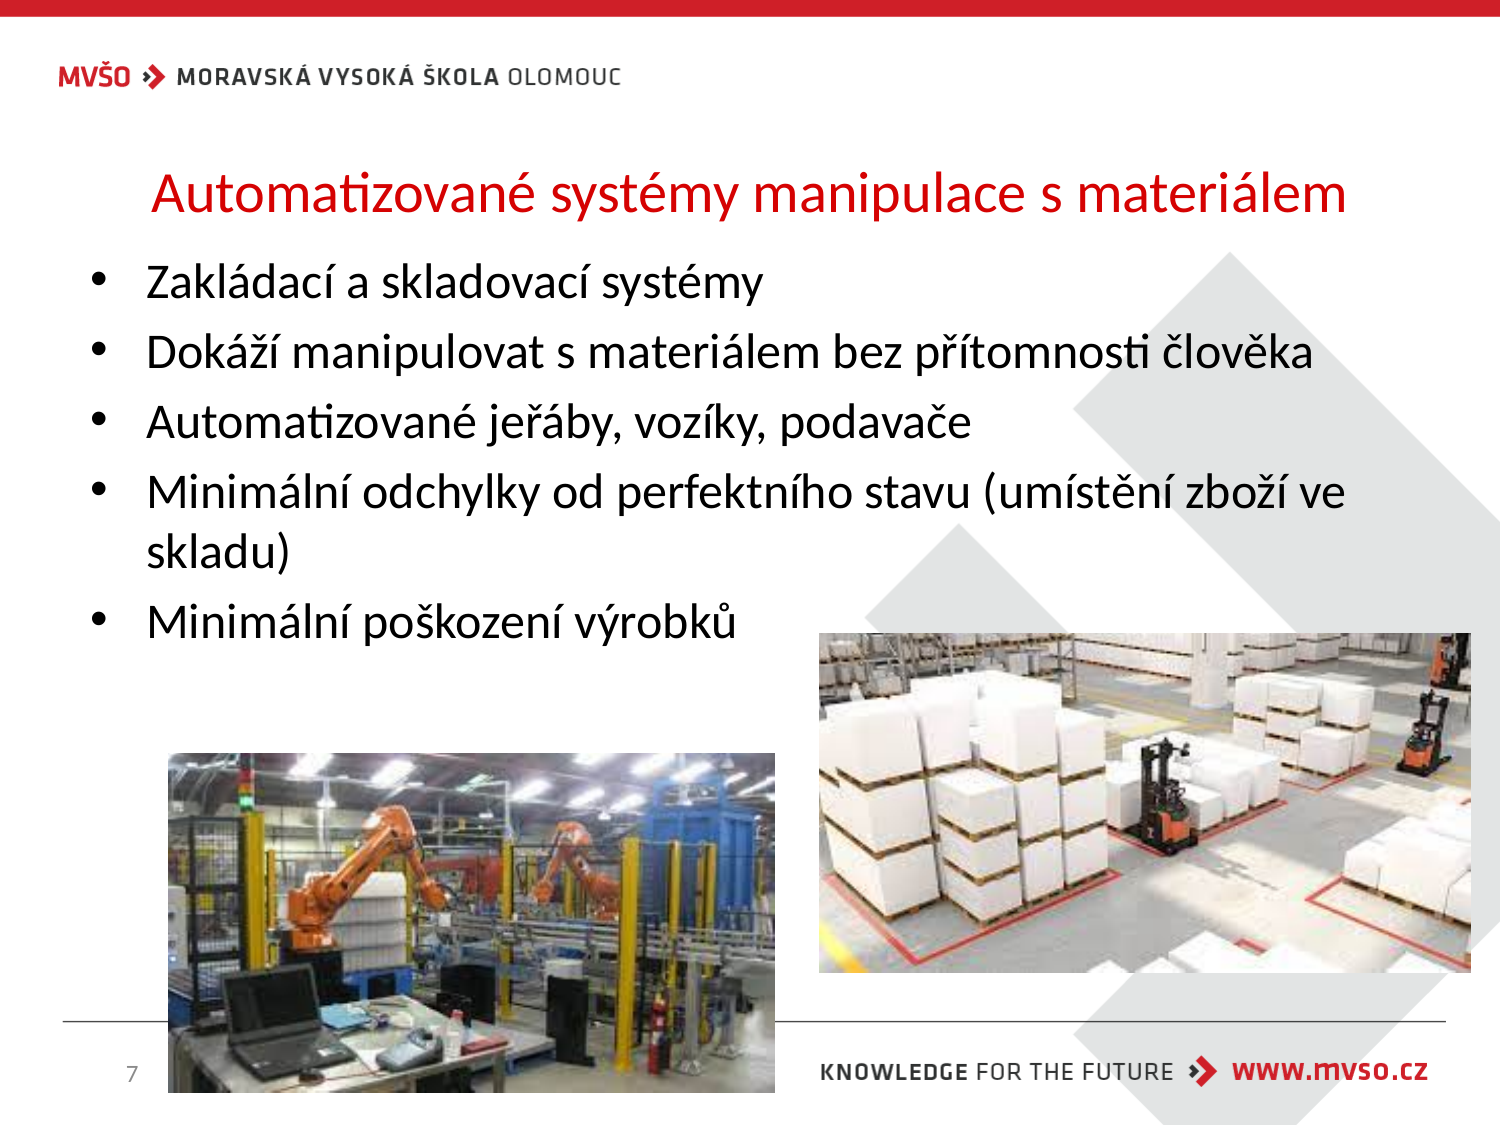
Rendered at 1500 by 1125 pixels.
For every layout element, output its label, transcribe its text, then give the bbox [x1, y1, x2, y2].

title Automatizované systémy manipulace s materiálem [75, 129, 1425, 191]
footer 7 [75, 1042, 190, 1103]
picture [0, 0, 1500, 1125]
list Zakládací a skladovací systémy Dokáží manipulovat s materiálem bez přítomnosti člověka Automatizované jeřáby, vozíky, podavače Minimální odchylky od perfektního stavu (umístění zboží ve skladu) Minimální poškození výrobků [75, 191, 1425, 934]
